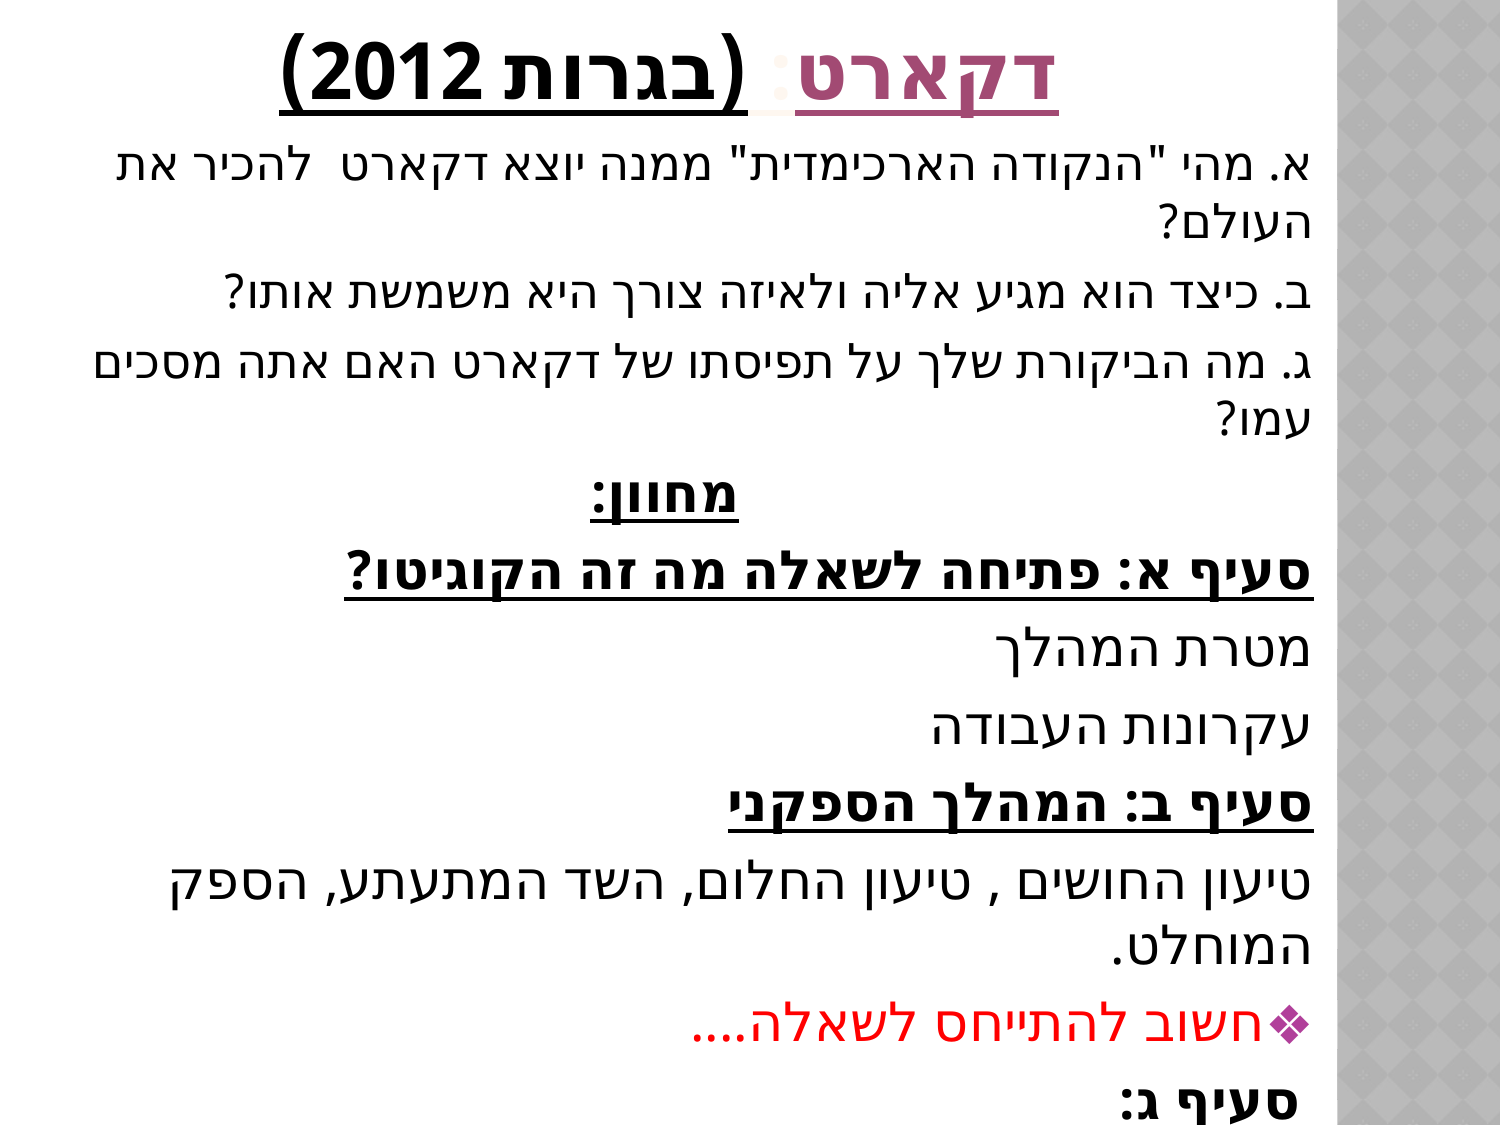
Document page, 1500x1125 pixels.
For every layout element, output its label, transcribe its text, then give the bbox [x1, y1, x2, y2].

title דקארט: (בגרות 2012) [75, 0, 1263, 116]
list א. מהי "הנקודה הארכימדית" ממנה יוצא דקארט להכיר את העולם? ב. כיצד הוא מגיע אליה ולאיזה צורך היא משמשת אותו? ג. מה הביקורת שלך על תפיסתו של דקארט האם אתה מסכים עמו? מחוון: סעיף א: פתיחה לשאלה מה זה הקוגיטו? מטרת המהלך עקרונות העבודה סעיף ב: המהלך הספקני טיעון החושים , טיעון החלום, השד המתעתע, הספק המוחלט. חשוב להתייחס לשאלה.... סעיף ג: חשוב להציג כאן את העובדה כי דקארט רציונליסט ואז ניתן לחזק/להפריך את הפילוסופיה שלו באמצעות דוגמאות. [0, 125, 1329, 1071]
